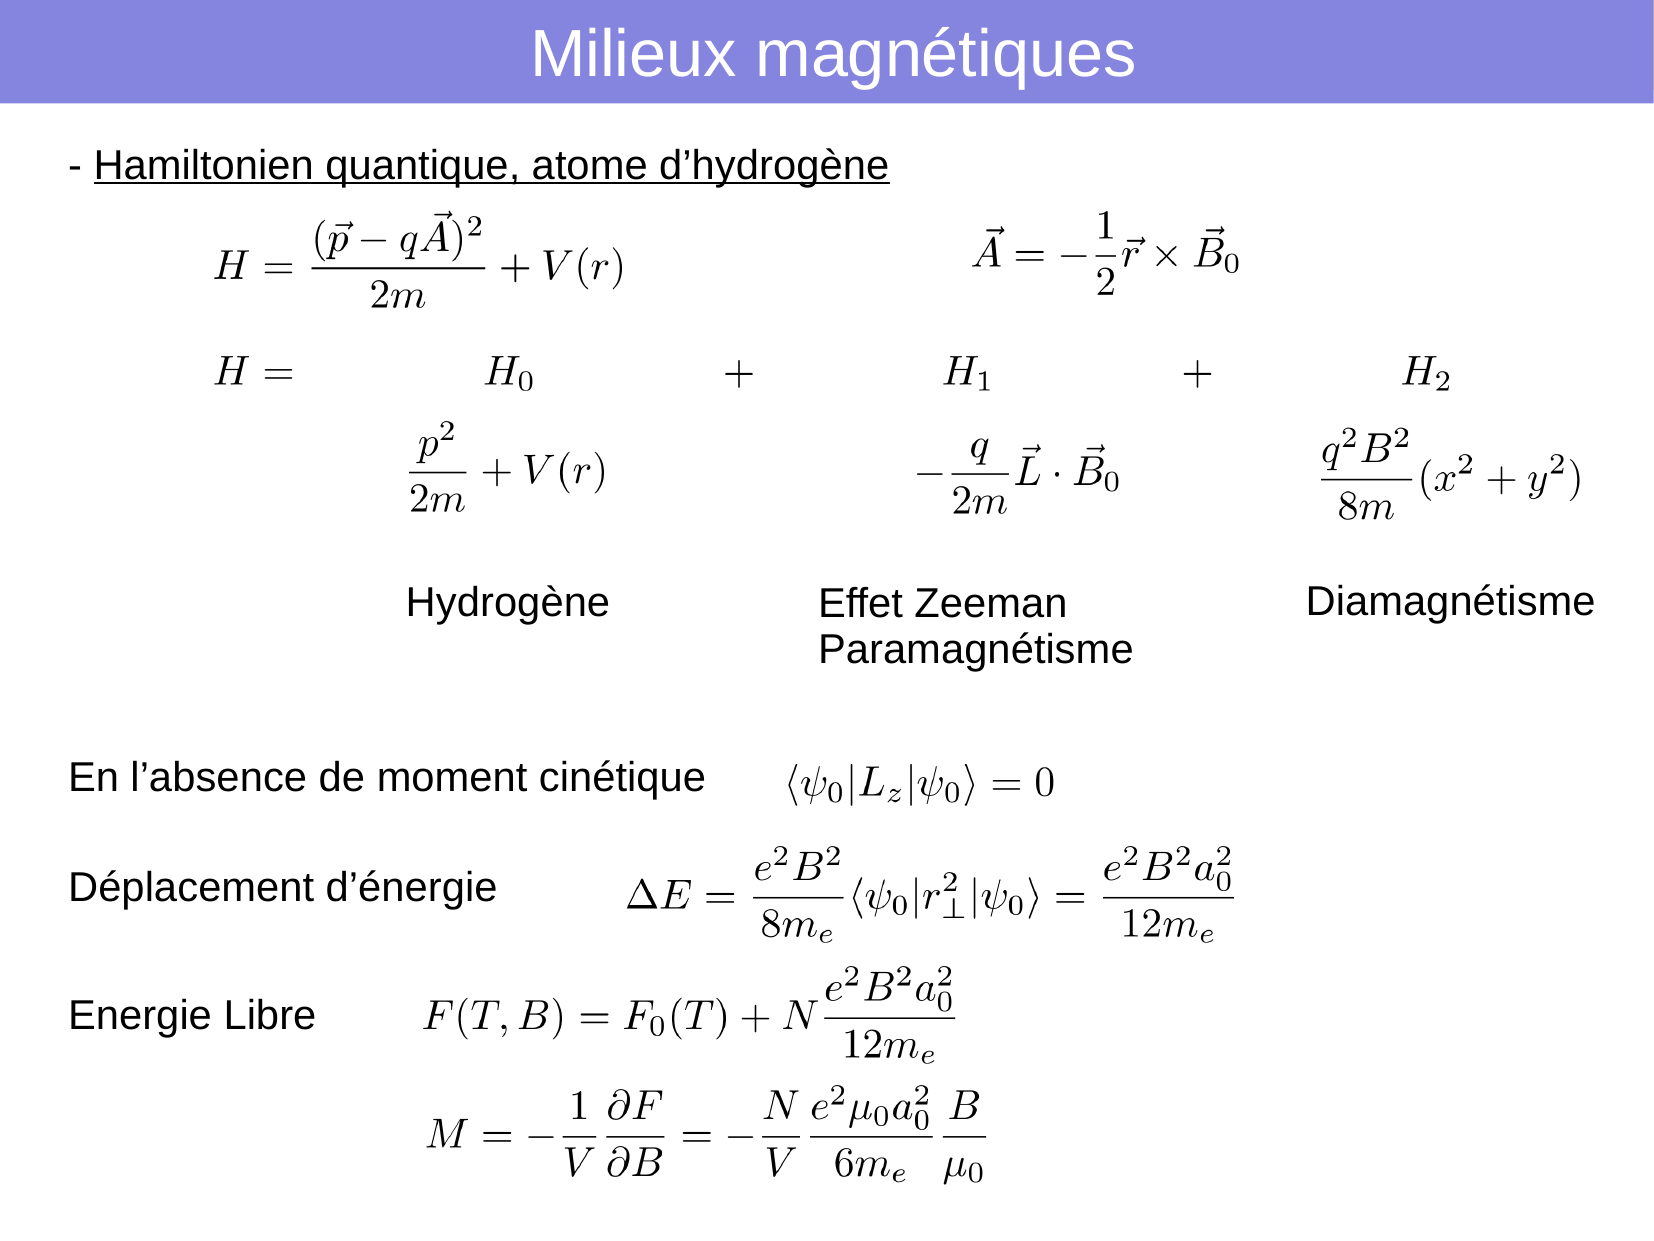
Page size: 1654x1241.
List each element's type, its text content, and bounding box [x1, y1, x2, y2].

text_box Hydrogène [389, 545, 640, 661]
title Milieux magnétiques [0, 0, 1654, 190]
picture [917, 436, 1120, 514]
picture [626, 844, 1234, 944]
text_box Déplacement d’énergie [51, 829, 1465, 945]
text_box Effet Zeeman Paramagnétisme [801, 592, 1277, 708]
text_box En l’absence de moment cinétique [51, 720, 1465, 829]
text_box Diamagnétisme [1289, 567, 1654, 683]
picture [407, 419, 606, 512]
picture [787, 761, 1055, 806]
picture [972, 209, 1240, 296]
text_box Energie Libre [51, 957, 1465, 1073]
picture [423, 965, 956, 1064]
text_box - Hamiltonien quantique, atome d’hydrogène [51, 107, 1465, 223]
picture [213, 209, 623, 308]
picture [1319, 425, 1581, 520]
picture [426, 1082, 988, 1185]
picture [213, 355, 1450, 392]
